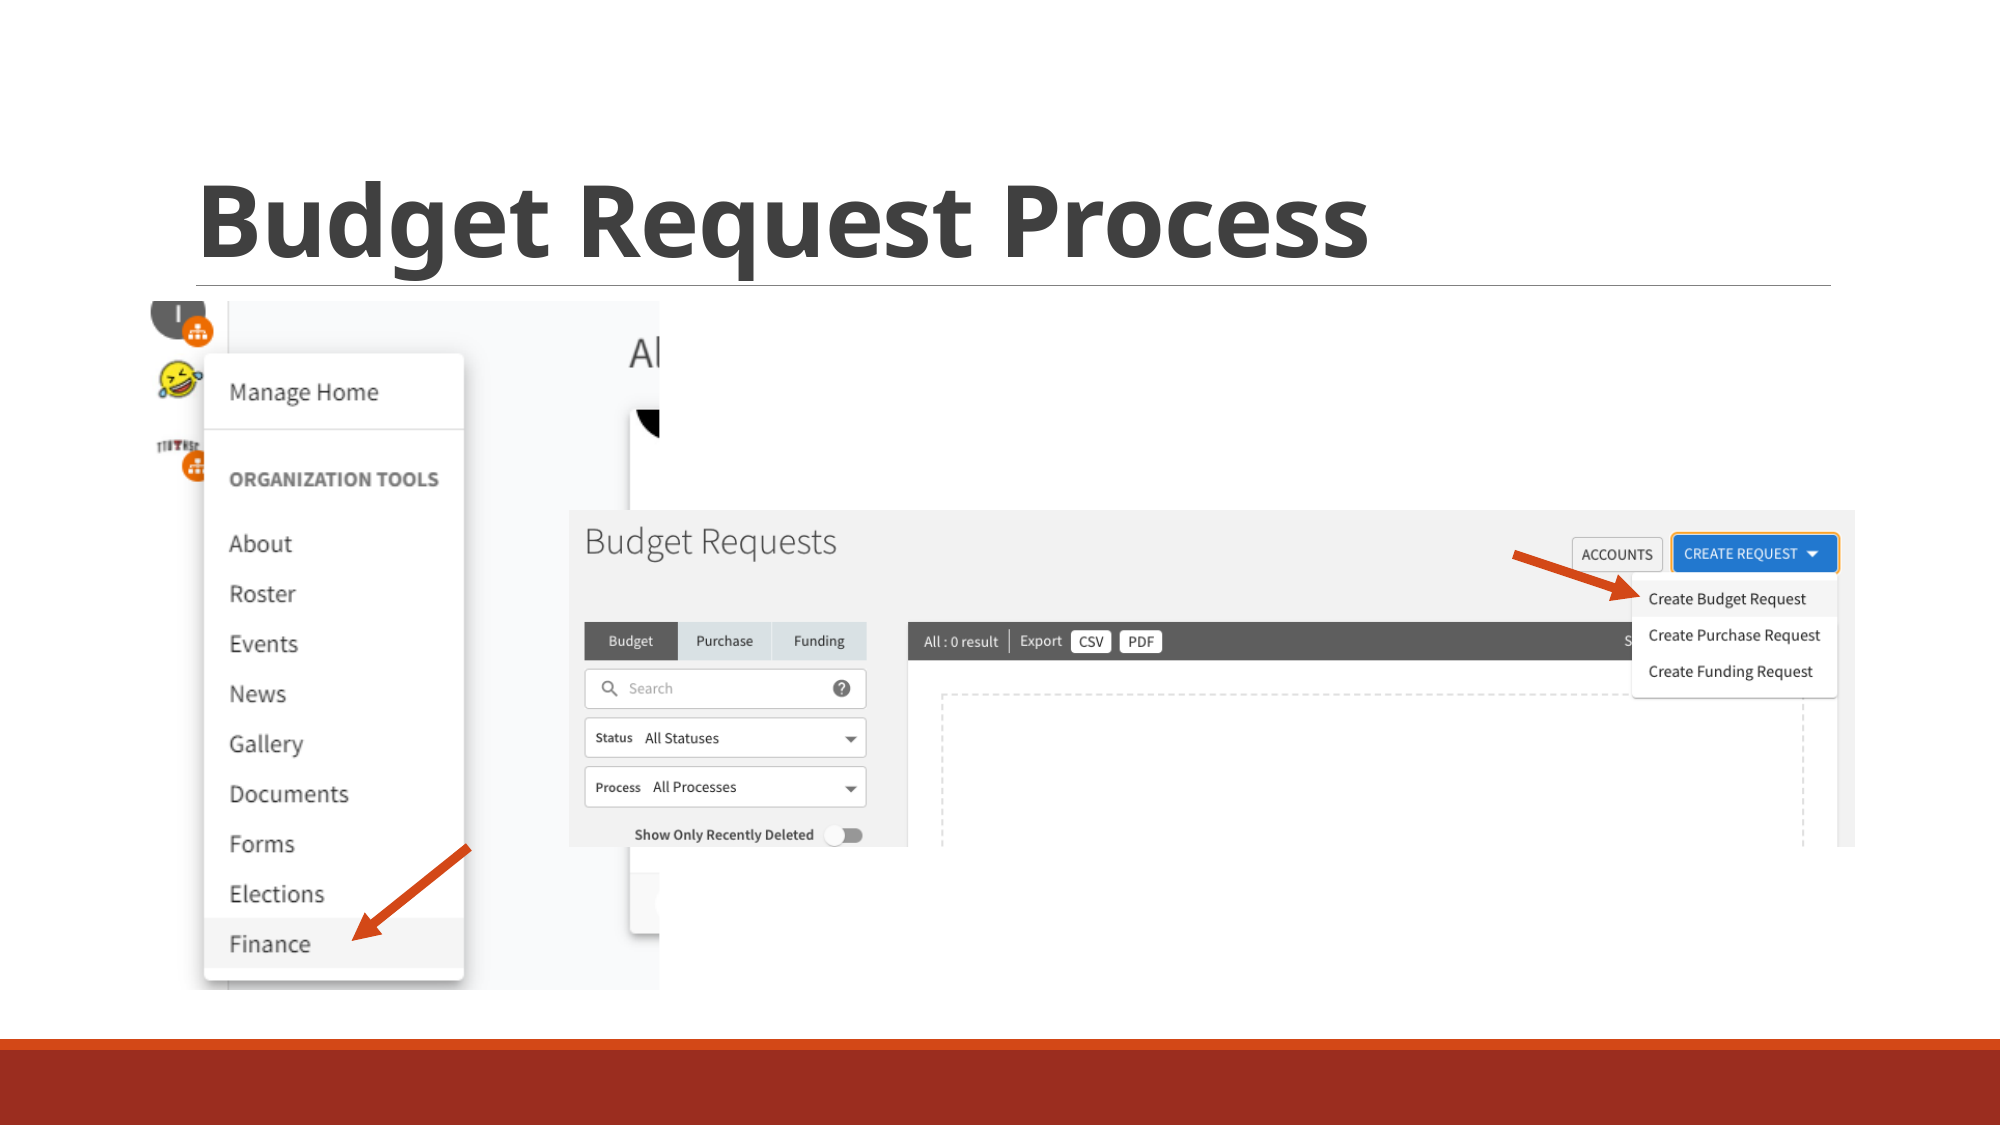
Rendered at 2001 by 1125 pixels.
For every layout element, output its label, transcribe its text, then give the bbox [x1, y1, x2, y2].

title Budget Request Process [180, 47, 1830, 285]
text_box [351, 846, 470, 942]
picture [126, 300, 1855, 990]
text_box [1512, 553, 1641, 598]
